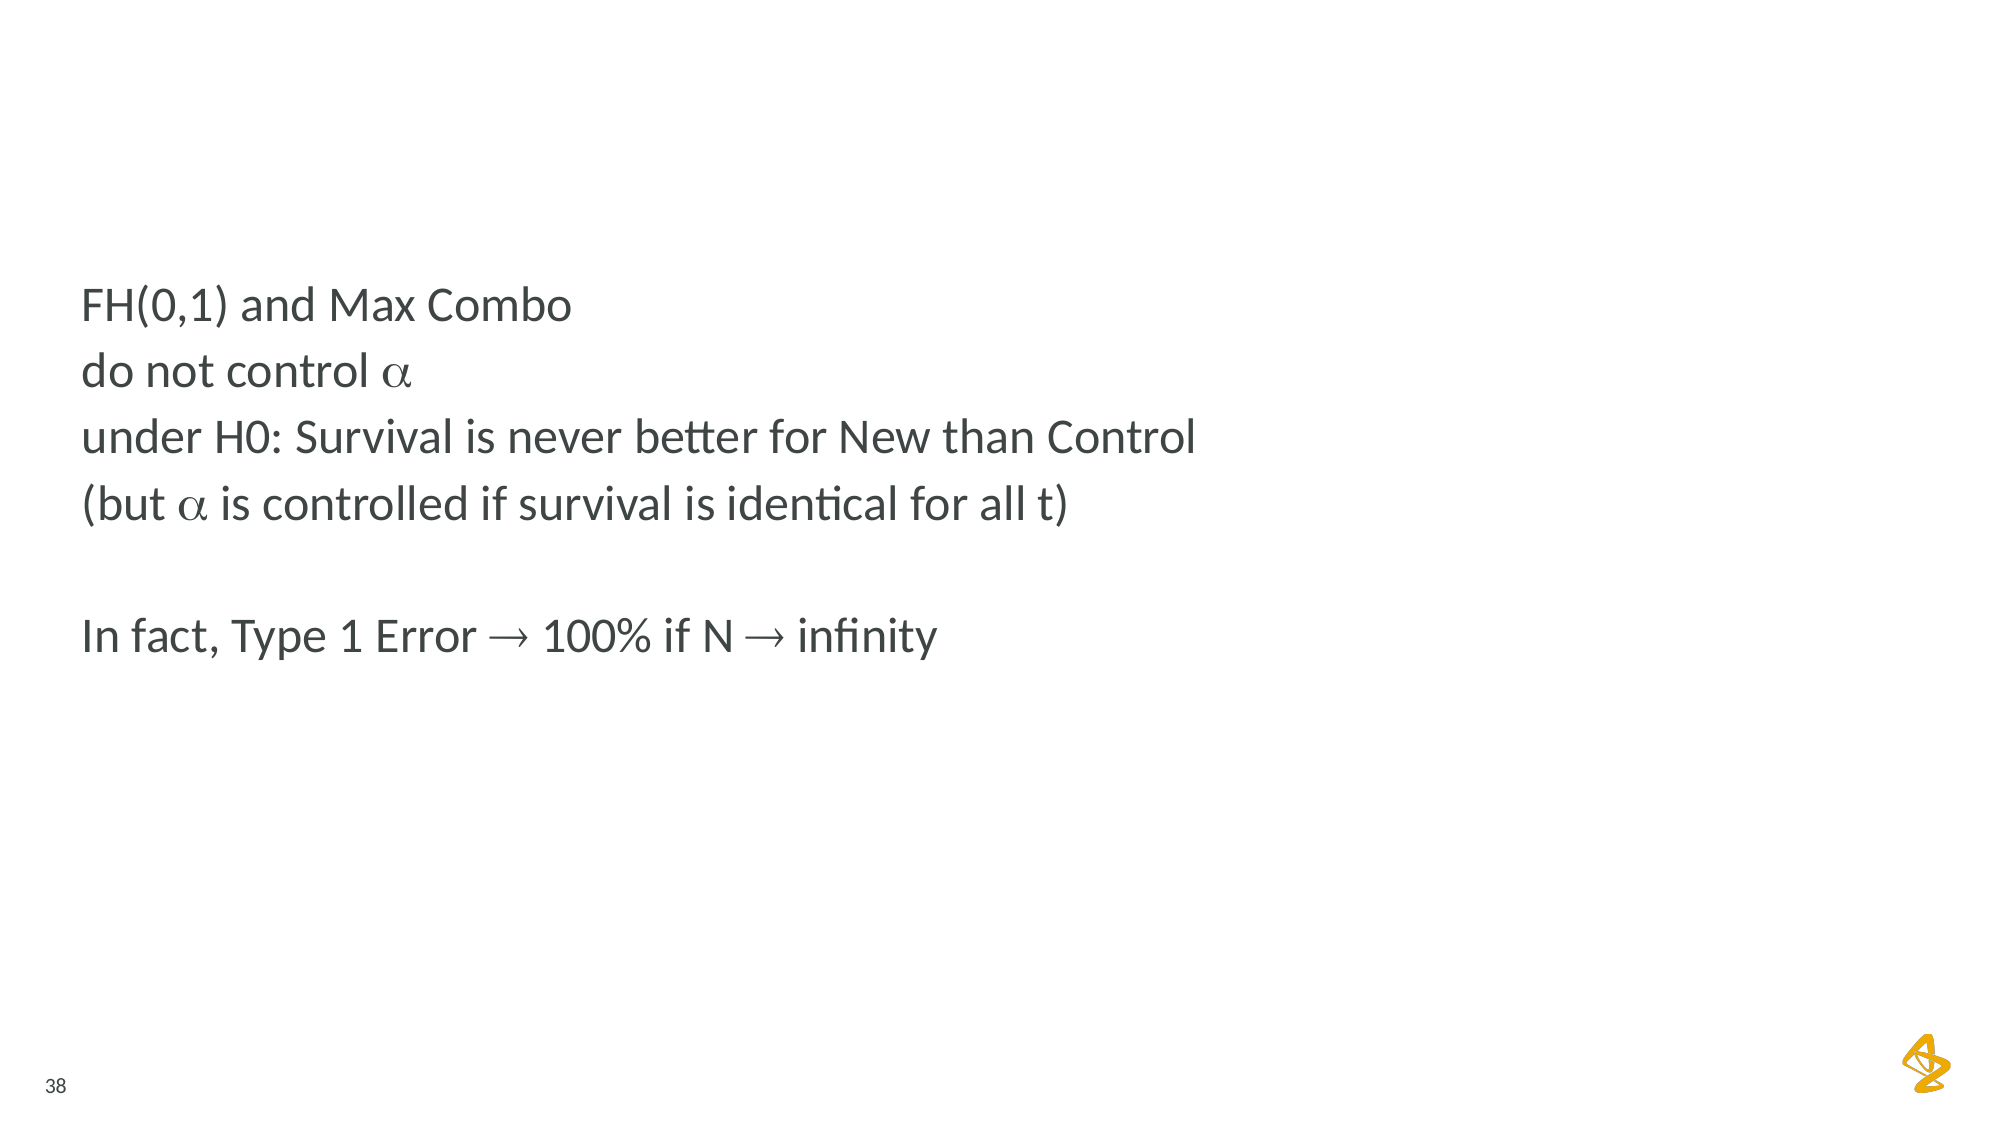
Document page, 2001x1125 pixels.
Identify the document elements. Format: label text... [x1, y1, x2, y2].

list FH(0,1) and Max Combo do not control a under H0: Survival is never better for New than Control (but a is controlled if survival is identical for all t) In fact, Type 1 Error  100% if N  infinity [66, 562, 1663, 671]
picture [1902, 1034, 1951, 1093]
slide_number 38 [0, 1059, 67, 1110]
